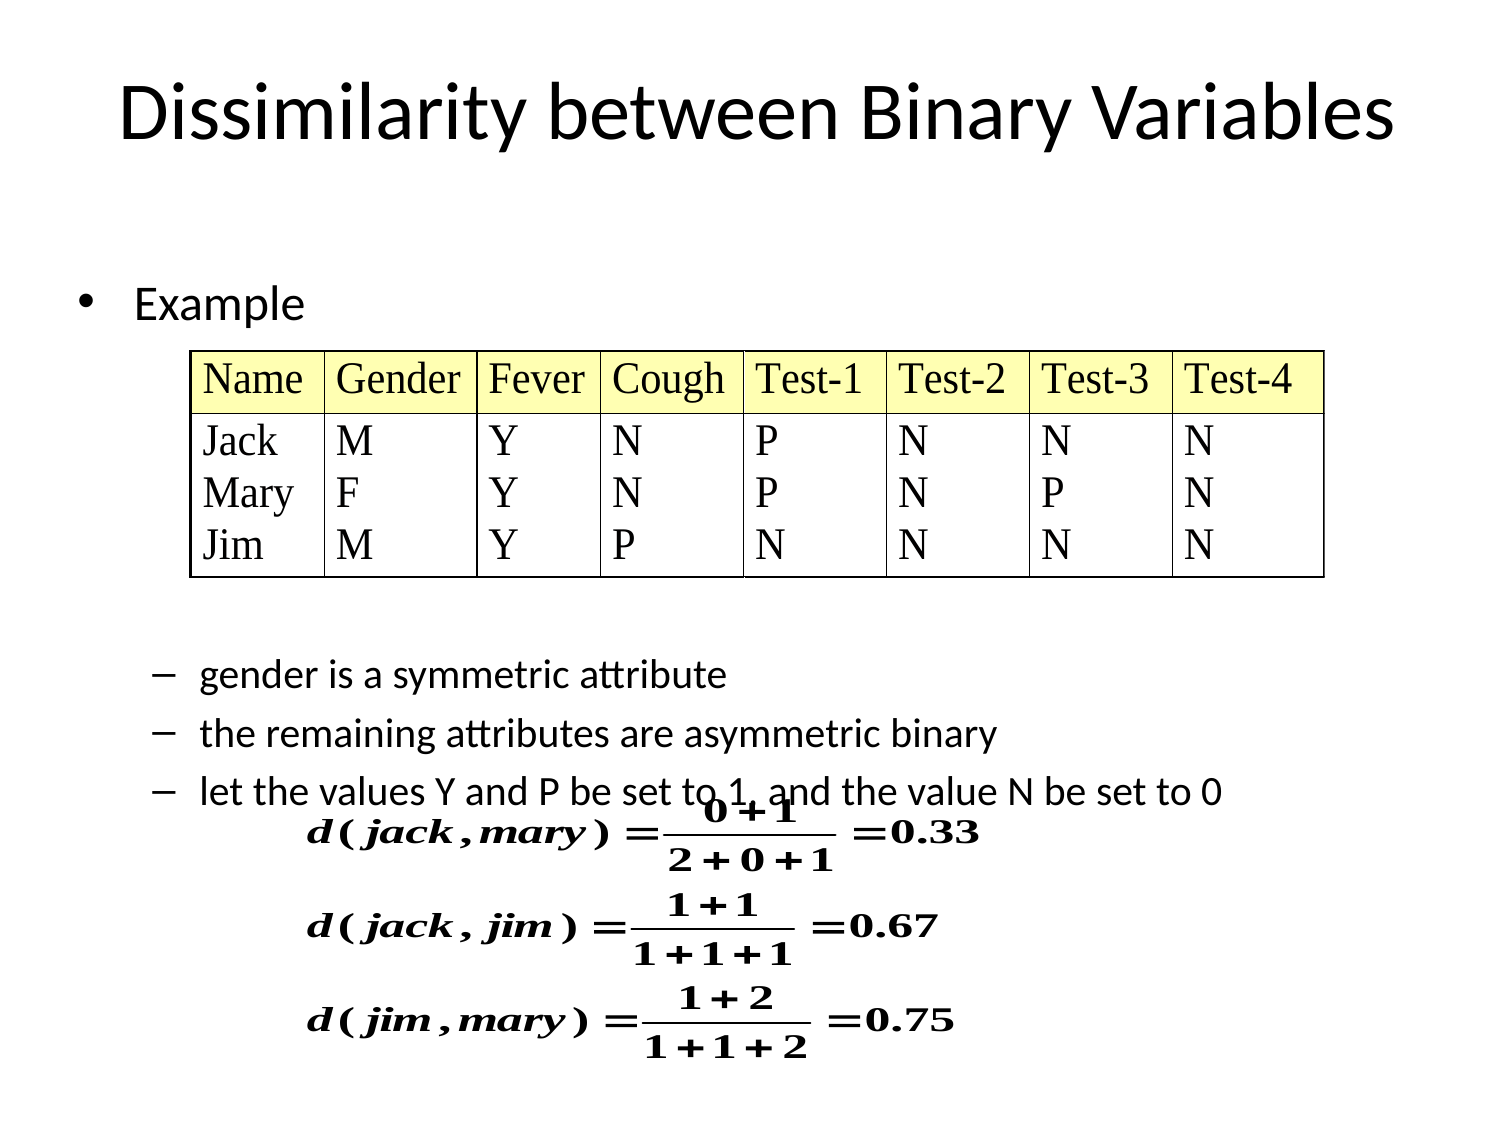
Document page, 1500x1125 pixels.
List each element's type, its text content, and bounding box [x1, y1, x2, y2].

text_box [299, 787, 988, 1066]
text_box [187, 349, 1325, 613]
title Dissimilarity between Binary Variables [50, 37, 1466, 175]
list Example gender is a symmetric attribute the remaining attributes are asymmetric binary let the values Y and P be set to 1, and the value N be set to 0 [62, 262, 1438, 1063]
